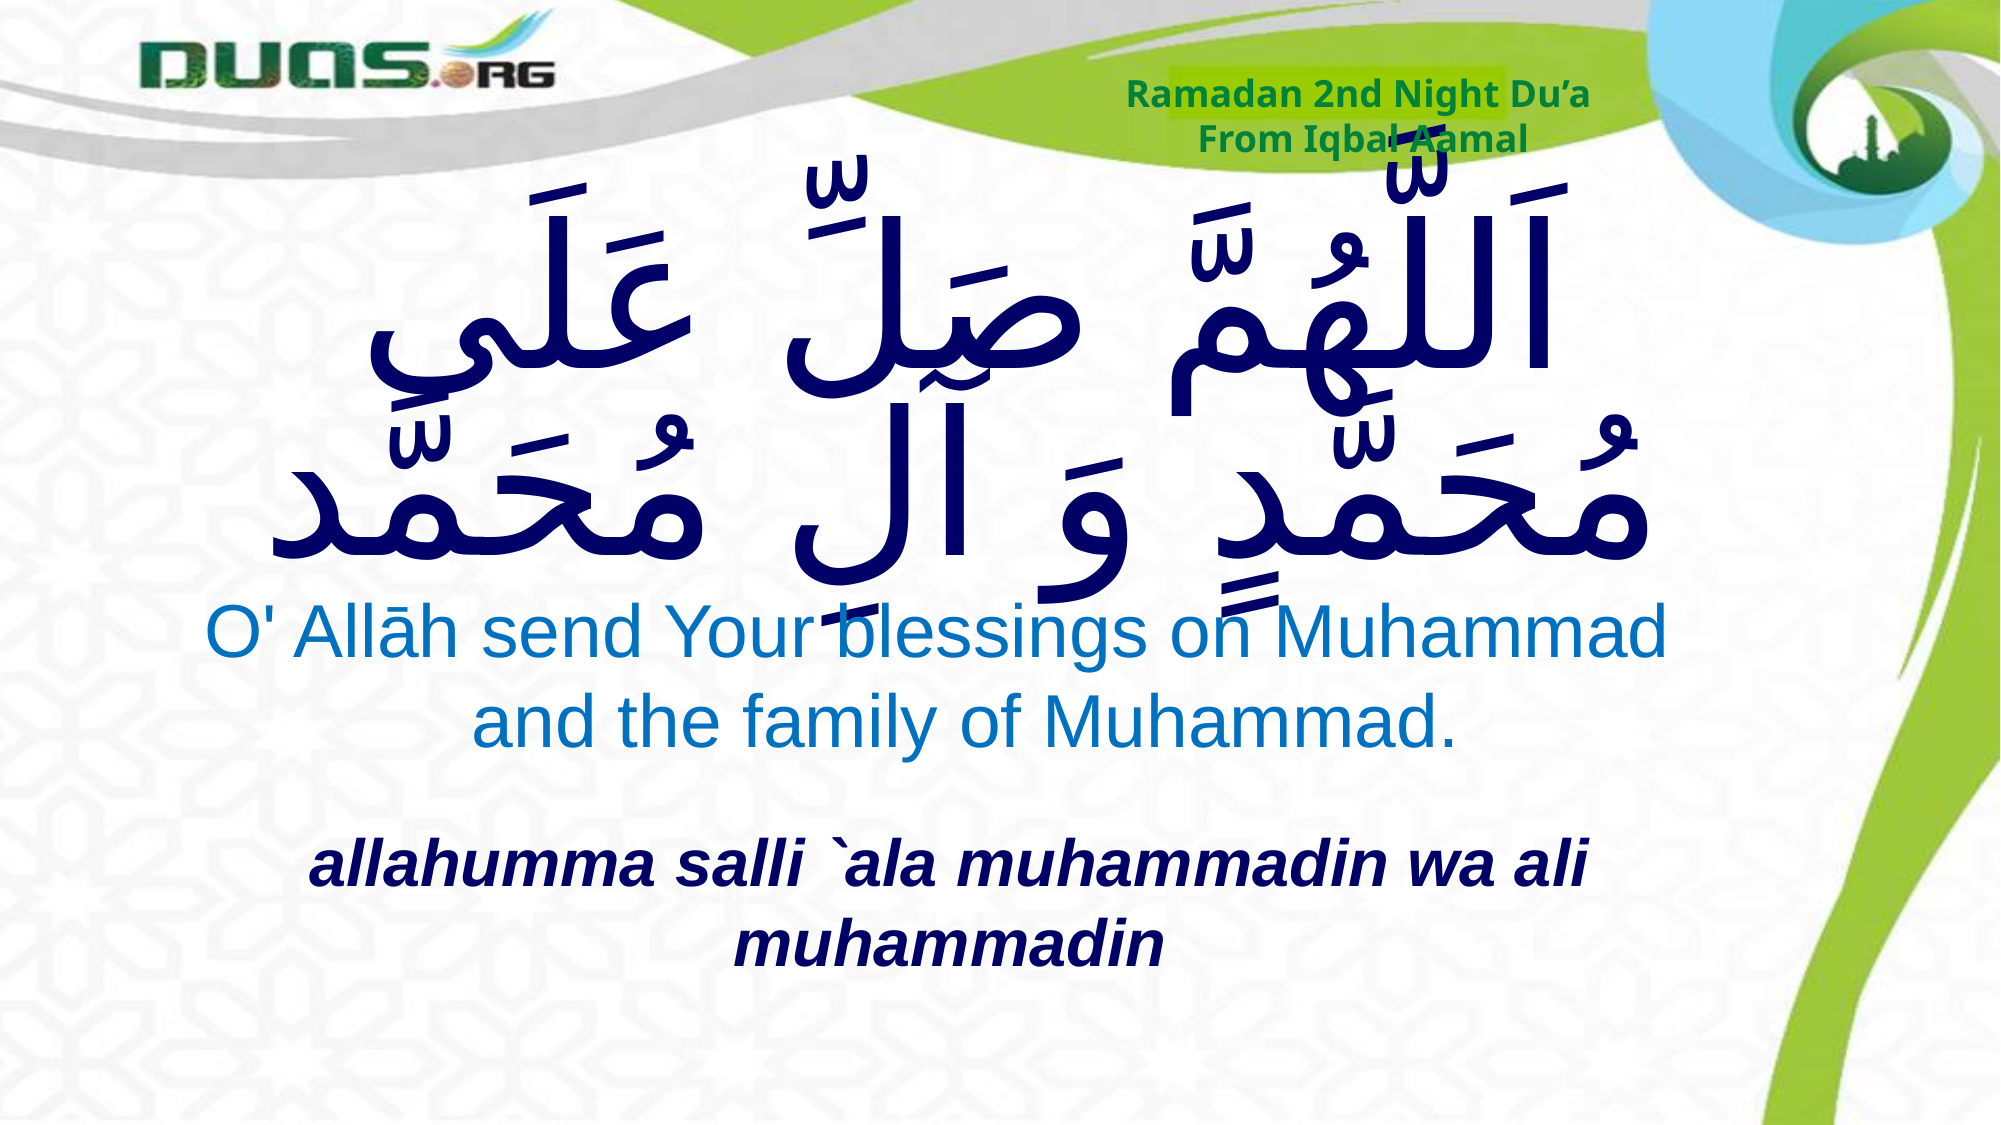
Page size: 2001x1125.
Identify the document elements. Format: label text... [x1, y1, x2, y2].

text_box allahumma salli `ala muhammadin wa ali muhammadin [274, 812, 1625, 988]
text_box Ramadan 2nd Night Du’a From Iqbal Aamal [1110, 62, 1617, 168]
title اَللَّهُمَّ صَلِّ عَلَى مُحَمَّدٍ وَ آلِ مُحَمَّد [212, 287, 1713, 529]
picture [0, 0, 2001, 1125]
subtitle O' Allāh send Your blessings on Muhammad and the family of Muhammad. [187, 575, 1688, 863]
